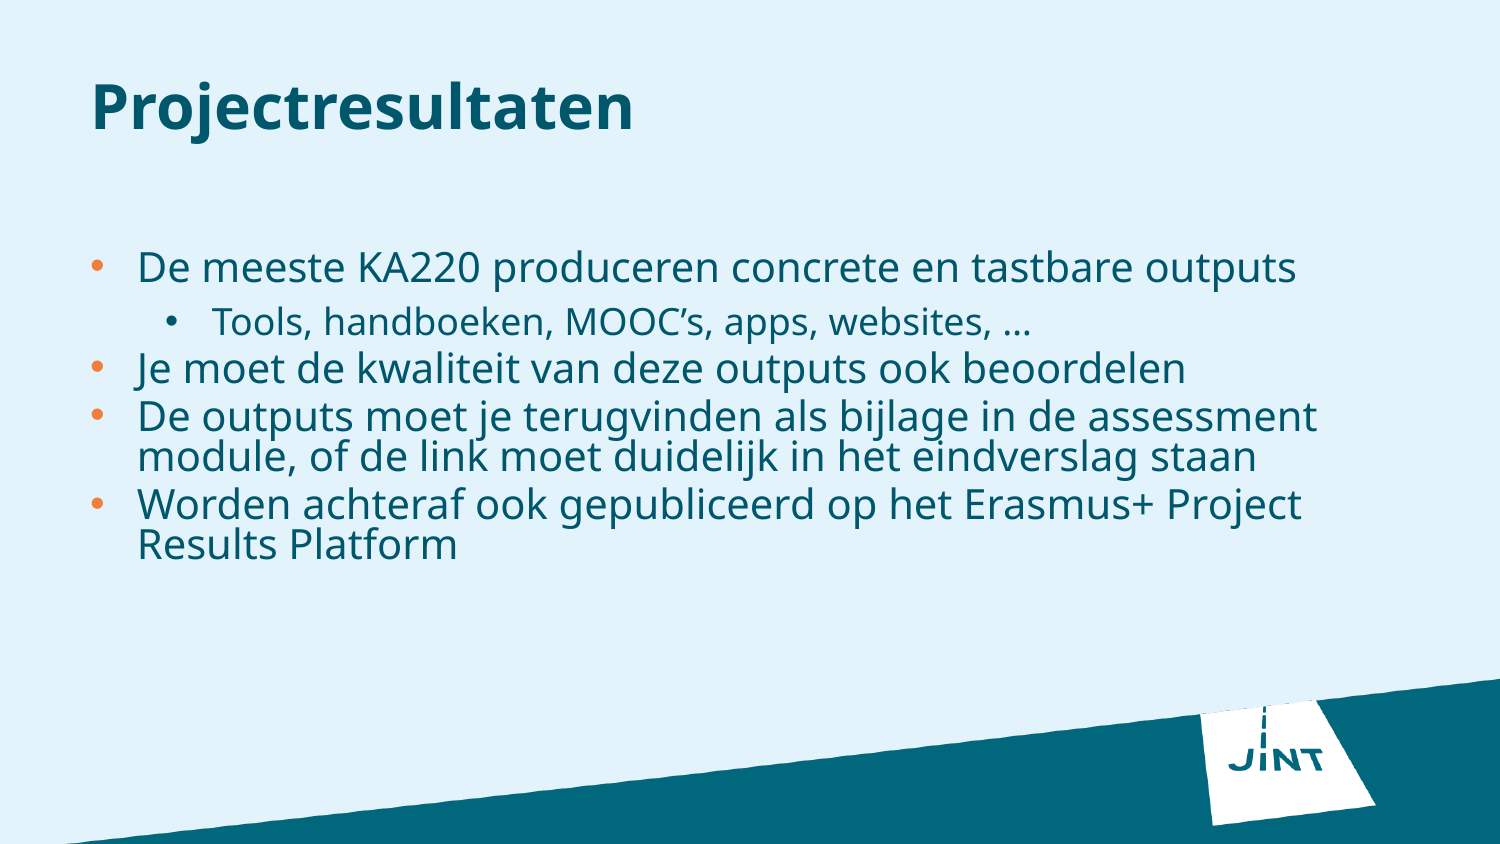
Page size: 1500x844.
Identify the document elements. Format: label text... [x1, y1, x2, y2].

list De meeste KA220 produceren concrete en tastbare outputs Tools, handboeken, MOOC’s, apps, websites, … Je moet de kwaliteit van deze outputs ook beoordelen De outputs moet je terugvinden als bijlage in de assessment module, of de link moet duidelijk in het eindverslag staan Worden achteraf ook gepubliceerd op het Erasmus+ Project Results Platform [75, 242, 1401, 653]
title Projectresultaten [75, 33, 1425, 175]
